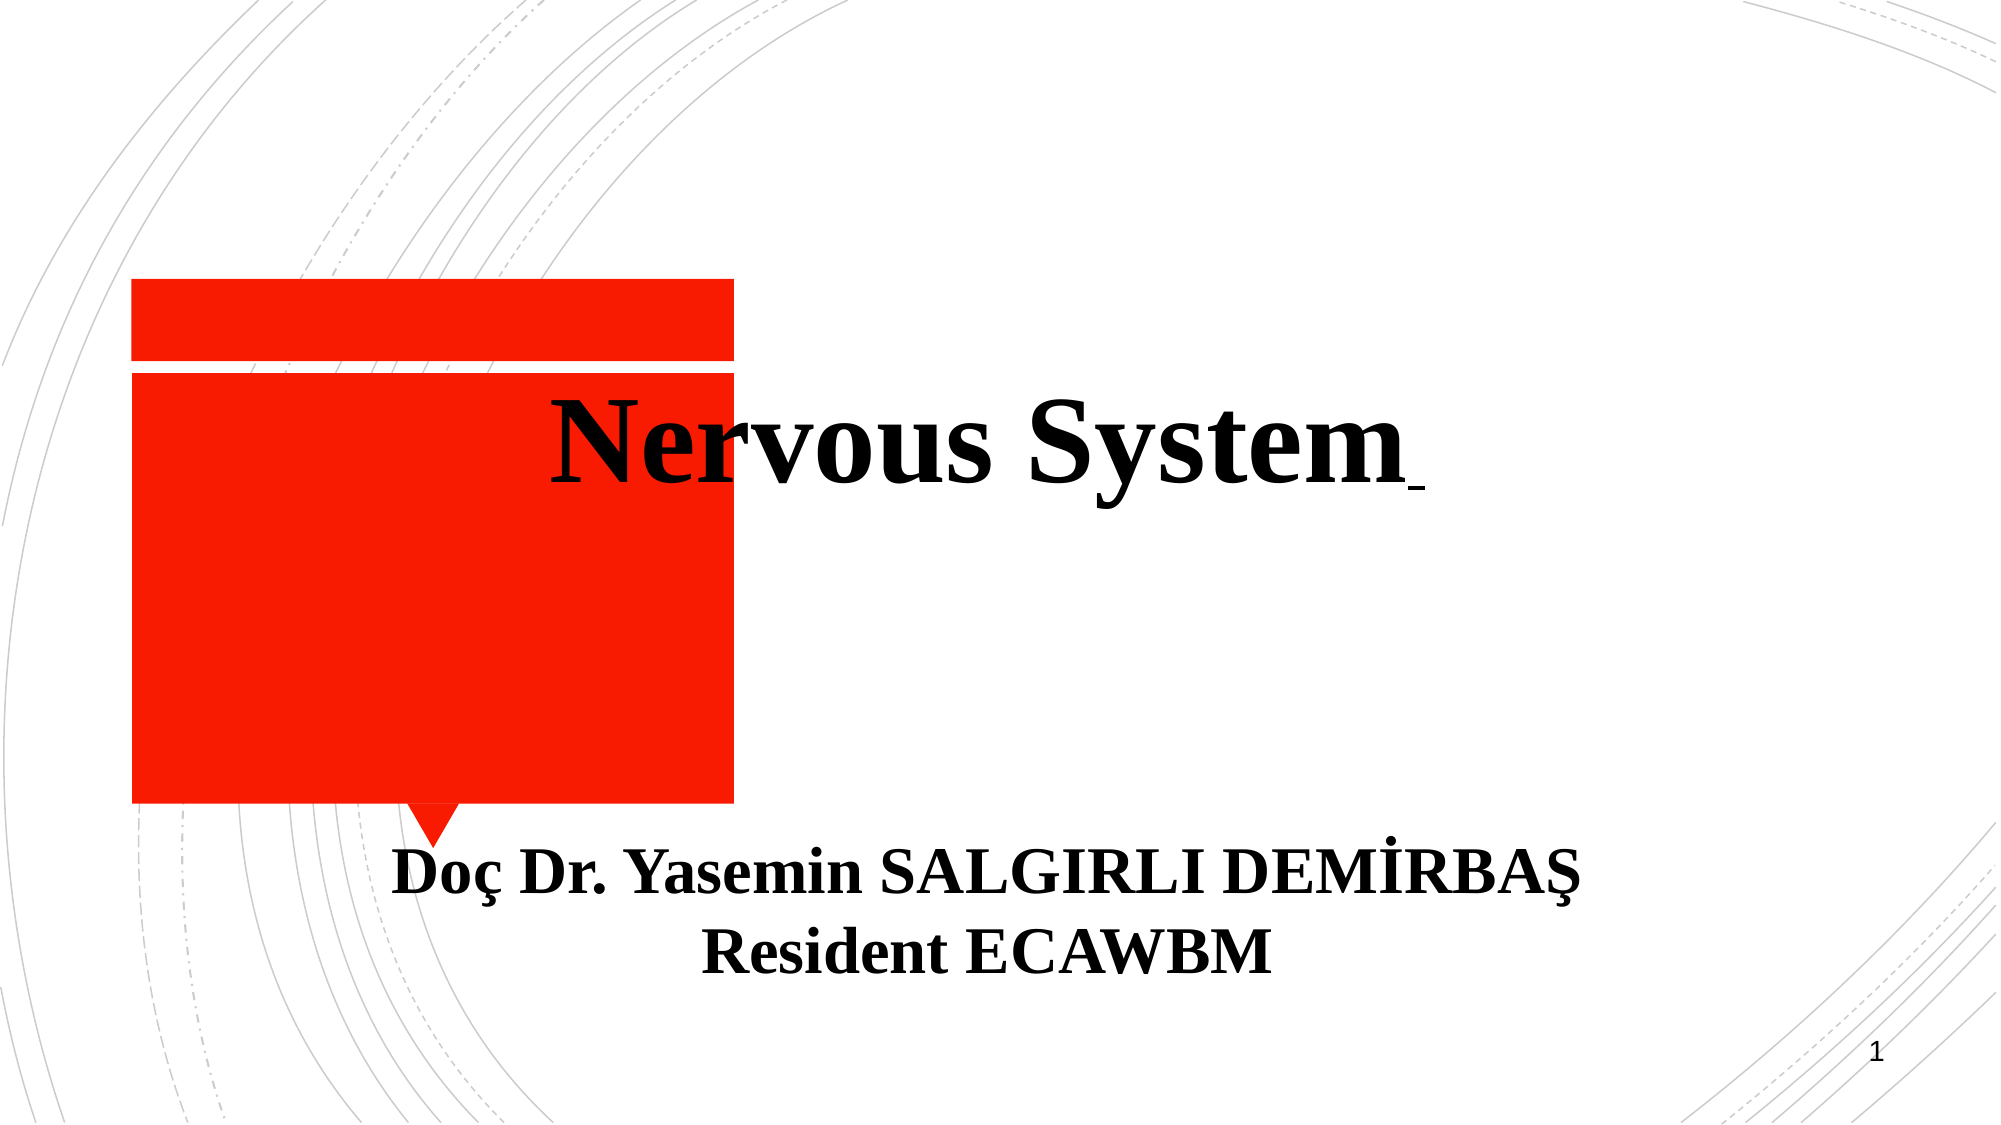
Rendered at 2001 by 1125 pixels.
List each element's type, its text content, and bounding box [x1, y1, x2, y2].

text_box [1433, 1024, 1900, 1103]
list Nervous System Doç Dr. Yasemin SALGIRLI DEMİRBAŞ Resident ECAWBM [350, 350, 1625, 1038]
